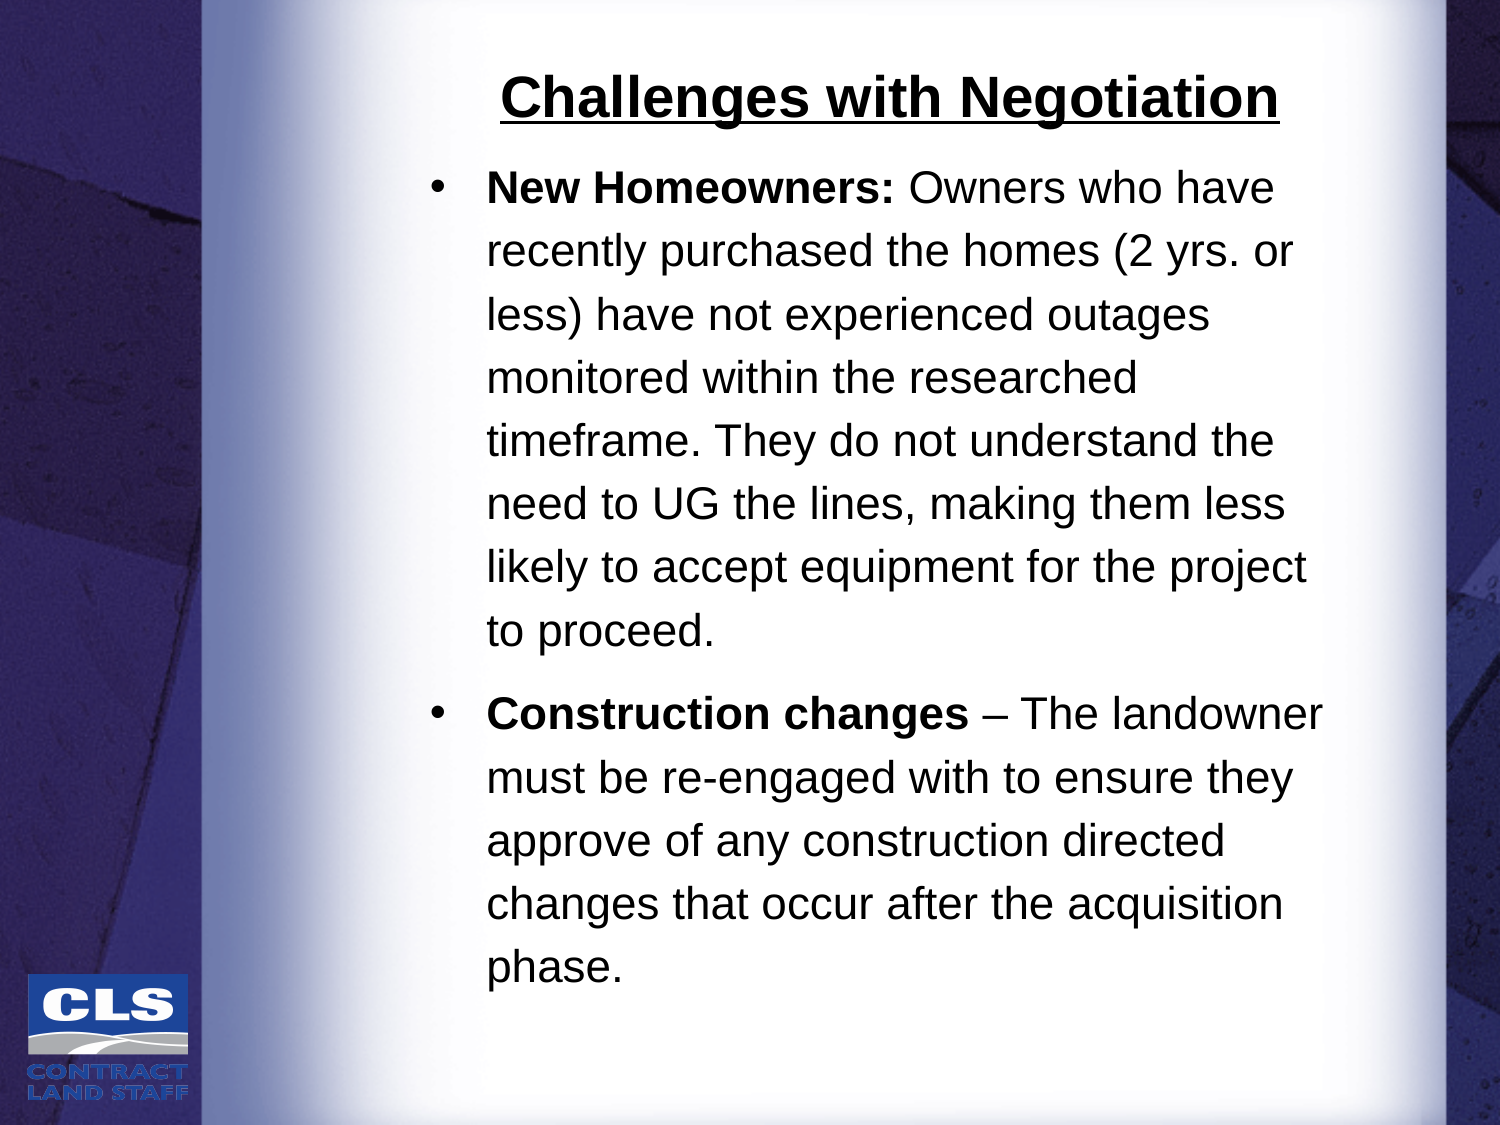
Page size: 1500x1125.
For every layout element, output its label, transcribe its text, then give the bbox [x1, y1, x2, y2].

text_box Challenges with Negotiation New Homeowners: Owners who have recently purchased the homes (2 yrs. or less) have not experienced outages monitored within the researched timeframe. They do not understand the need to UG the lines, making them less likely to accept equipment for the project to proceed. Construction changes – The landowner must be re-engaged with to ensure they approve of any construction directed changes that occur after the acquisition phase. [415, 41, 1366, 1078]
picture [0, 0, 1500, 1125]
